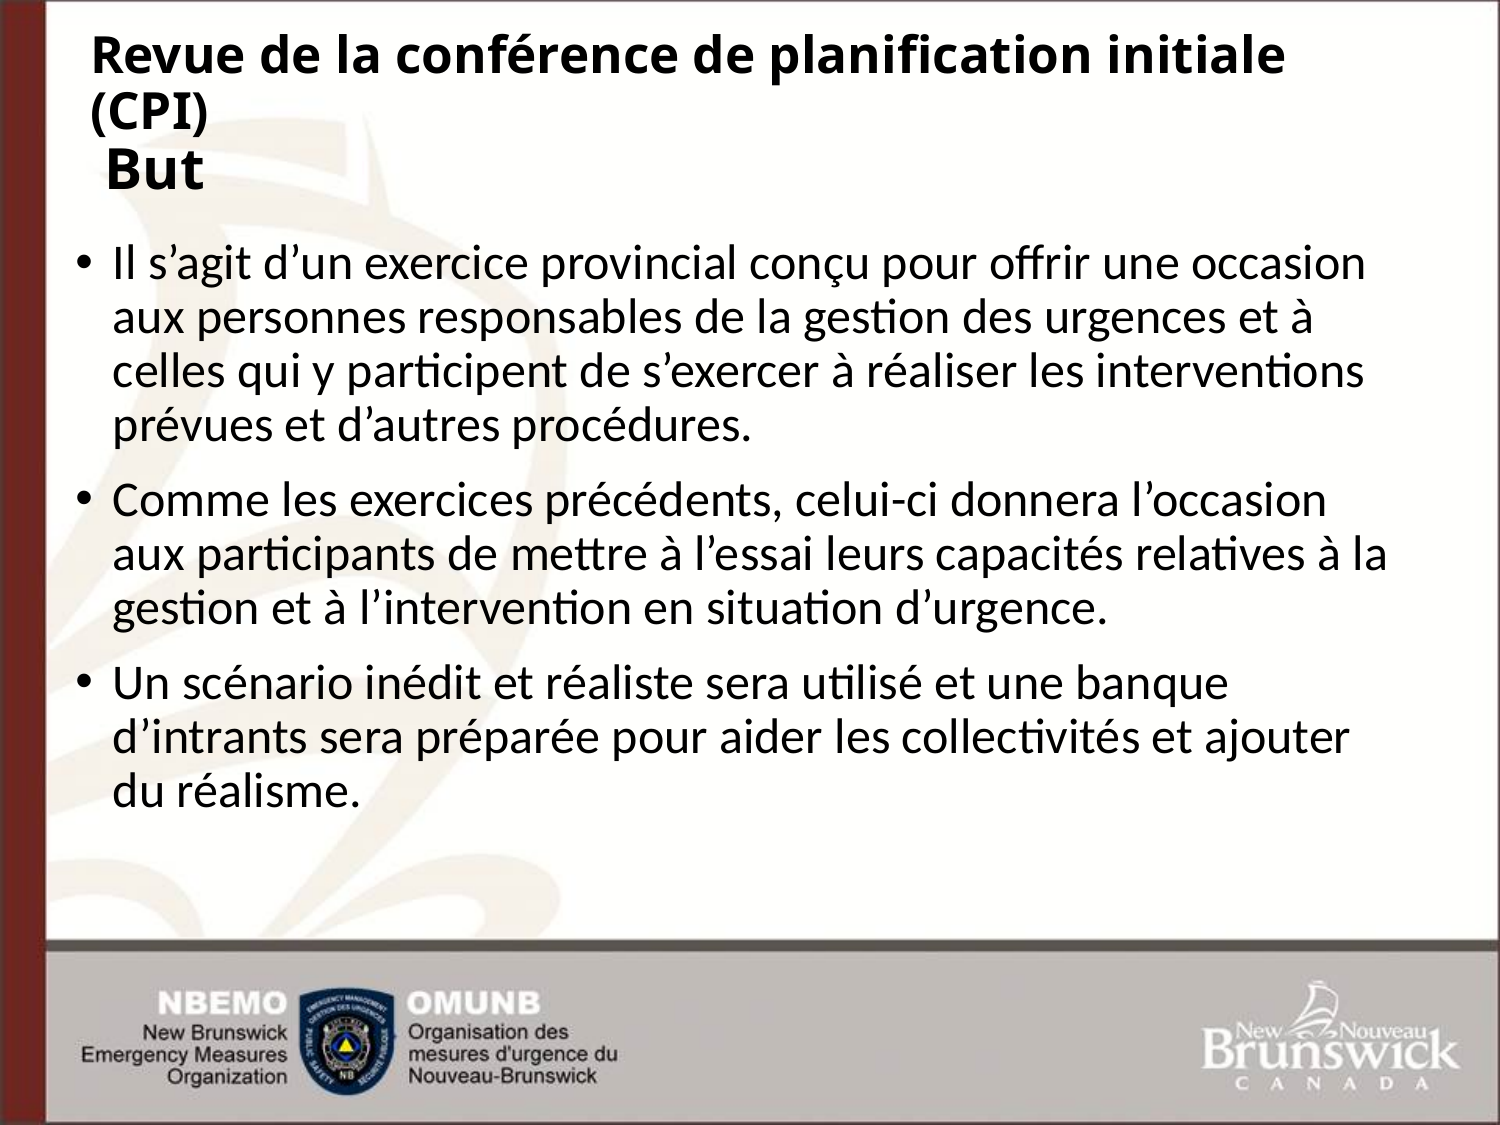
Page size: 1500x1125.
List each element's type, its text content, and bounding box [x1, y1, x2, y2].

title Revue de la conférence de planification initiale (CPI) But [75, 21, 1425, 210]
list Il s’agit d’un exercice provincial conçu pour offrir une occasion aux personnes responsables de la gestion des urgences et à celles qui y participent de s’exercer à réaliser les interventions prévues et d’autres procédures. Comme les exercices précédents, celui-ci donnera l’occasion aux participants de mettre à l’essai leurs capacités relatives à la gestion et à l’intervention en situation d’urgence. Un scénario inédit et réaliste sera utilisé et une banque d’intrants sera préparée pour aider les collectivités et ajouter du réalisme. [60, 229, 1411, 972]
picture [0, 0, 1500, 1125]
